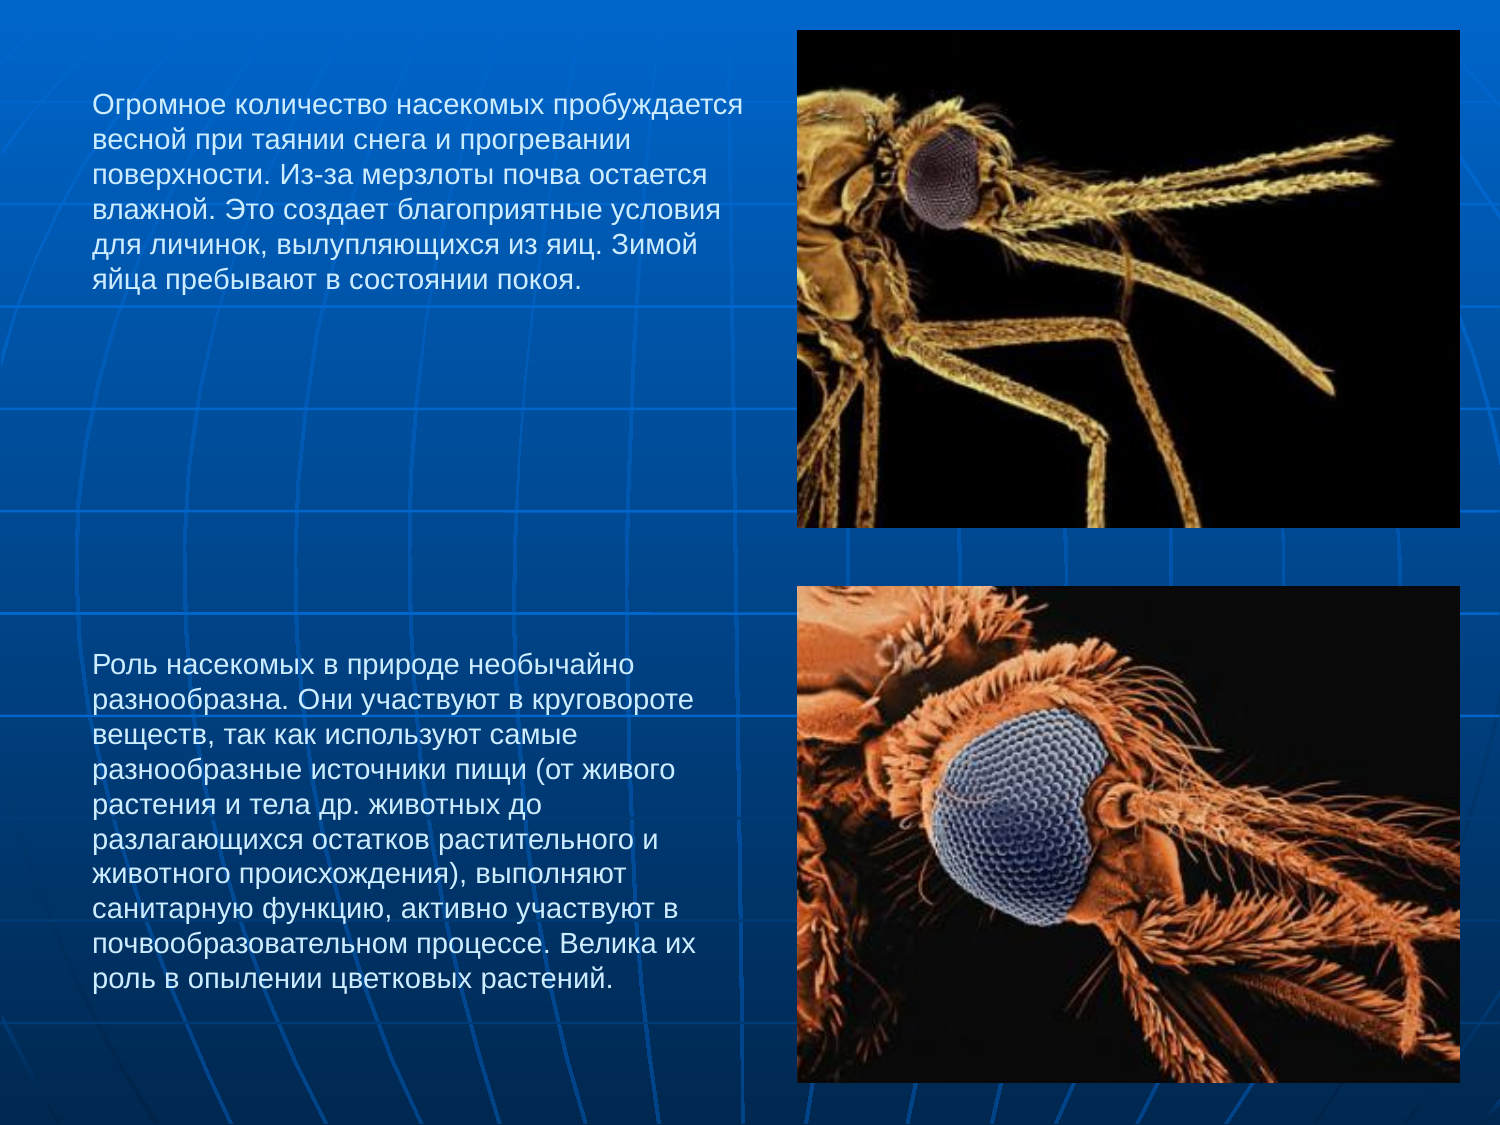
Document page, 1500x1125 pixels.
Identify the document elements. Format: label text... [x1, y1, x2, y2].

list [796, 585, 1460, 1084]
title Огромное количество насекомых пробуждается весной при таянии снега и прогревании поверхности. Из-за мерзлоты почва остается влажной. Это создает благоприятные условия для личинок, вылупляющихся из яиц. Зимой яйца пребывают в состоянии покоя. Роль насекомых в природе необычайно разнообразна. Они участвуют в круговороте веществ, так как используют самые разнообразные источники пищи (от живого растения и тела др. животных до разлагающихся остатков растительного и животного происхождения), выполняют санитарную функцию, активно участвуют в почвообразовательном процессе. Велика их роль в опылении цветковых растений. [74, 45, 762, 1036]
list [796, 30, 1460, 529]
